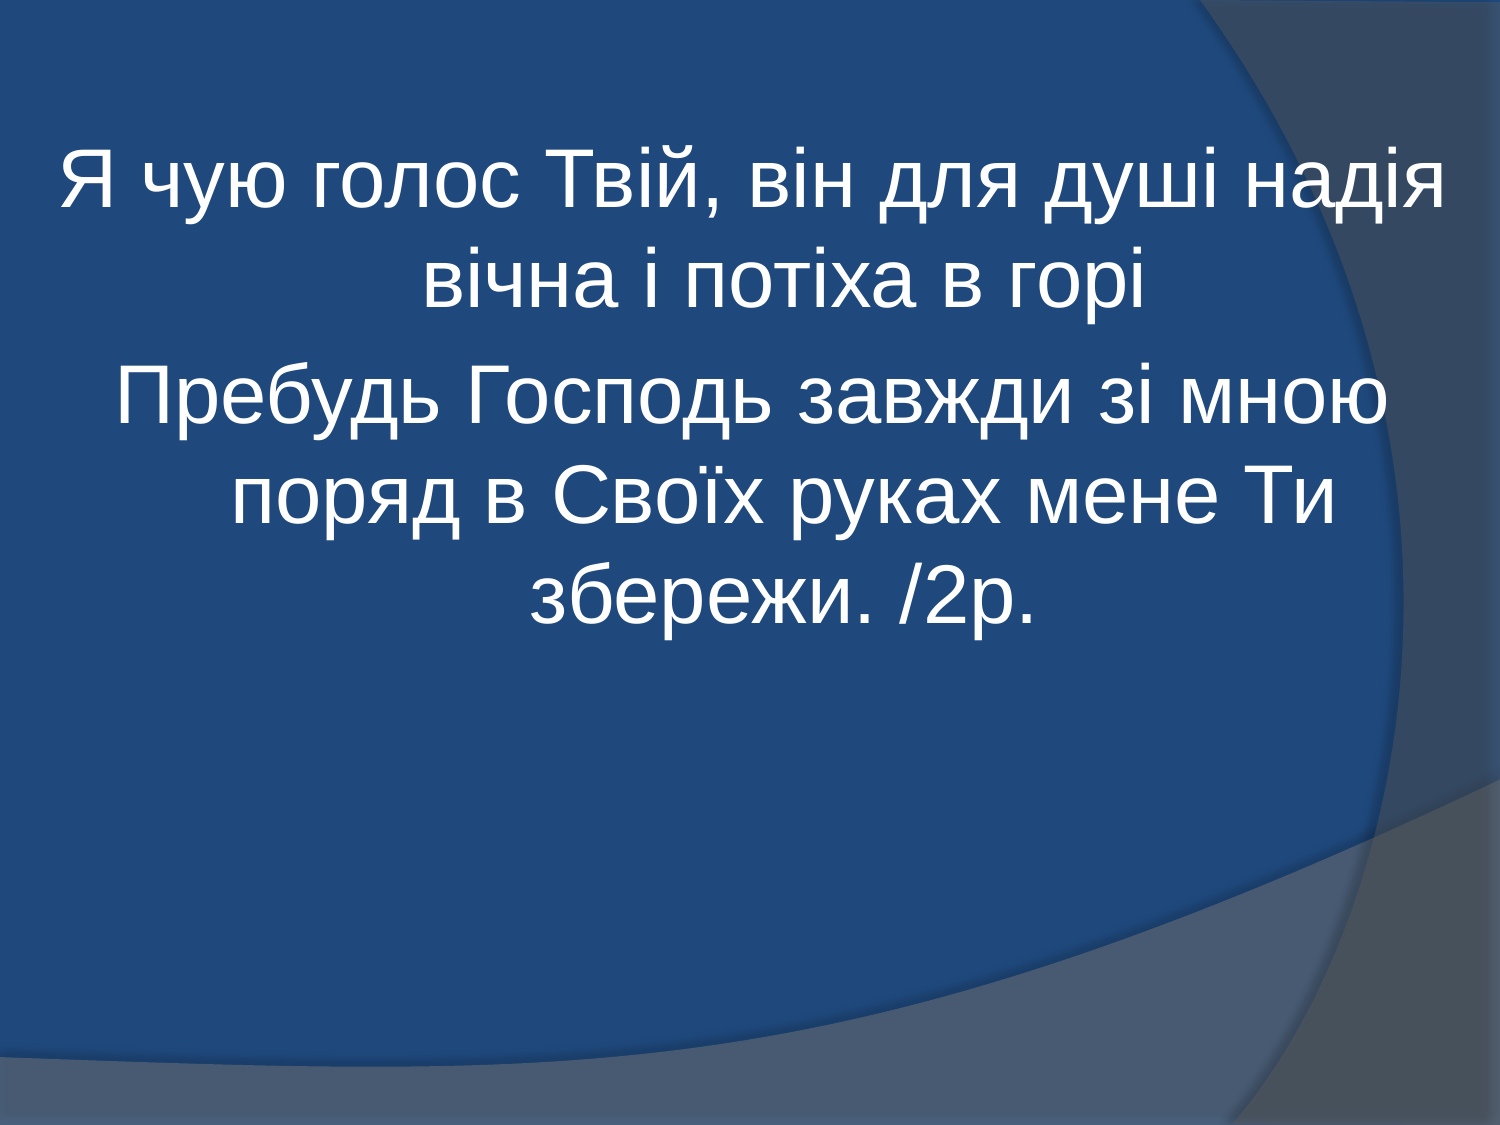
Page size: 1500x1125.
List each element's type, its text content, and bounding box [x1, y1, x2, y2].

list Я чую голос Твій, він для душі надія вічна і потіха в горі Пребудь Господь завжди зі мною поряд в Своїх руках мене Ти збережи. /2р. [0, 0, 1500, 1125]
